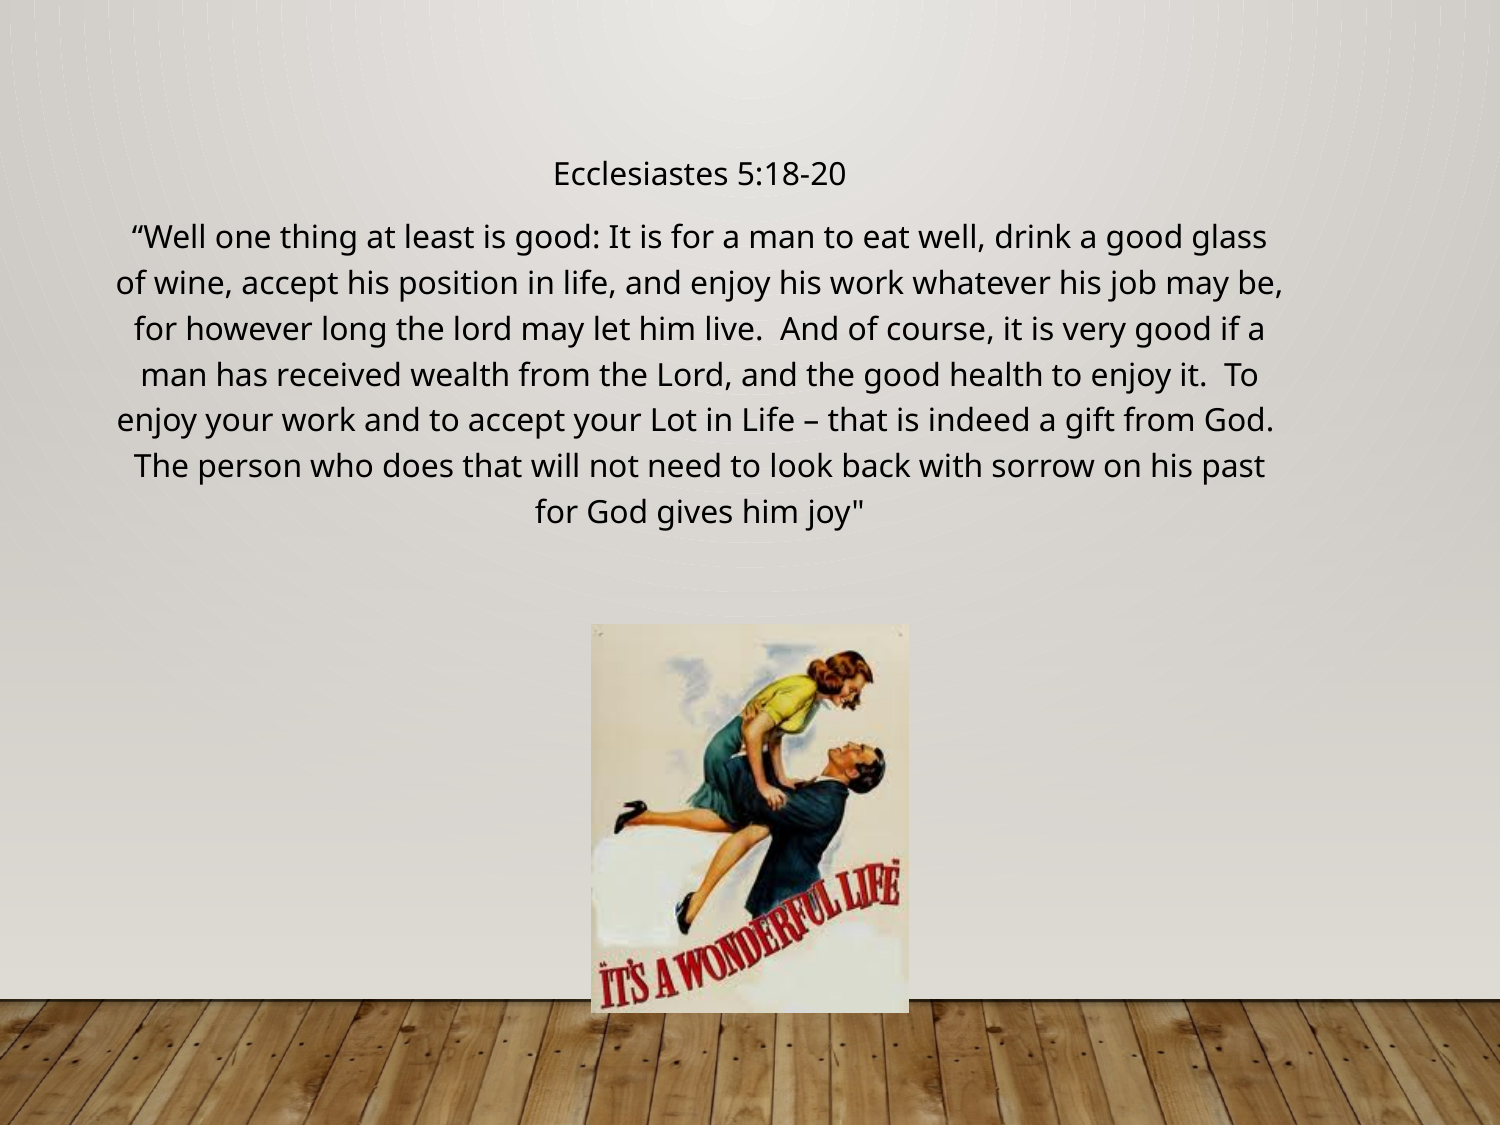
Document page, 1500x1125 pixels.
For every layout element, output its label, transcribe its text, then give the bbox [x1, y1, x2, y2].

list Ecclesiastes 5:18-20 “Well one thing at least is good: It is for a man to eat well, drink a good glass of wine, accept his position in life, and enjoy his work whatever his job may be, for however long the lord may let him live. And of course, it is very good if a man has received wealth from the Lord, and the good health to enjoy it. To enjoy your work and to accept your Lot in Life – that is indeed a gift from God. The person who does that will not need to look back with sorrow on his past for God gives him joy" [99, 75, 1300, 550]
picture [0, 624, 1500, 1125]
